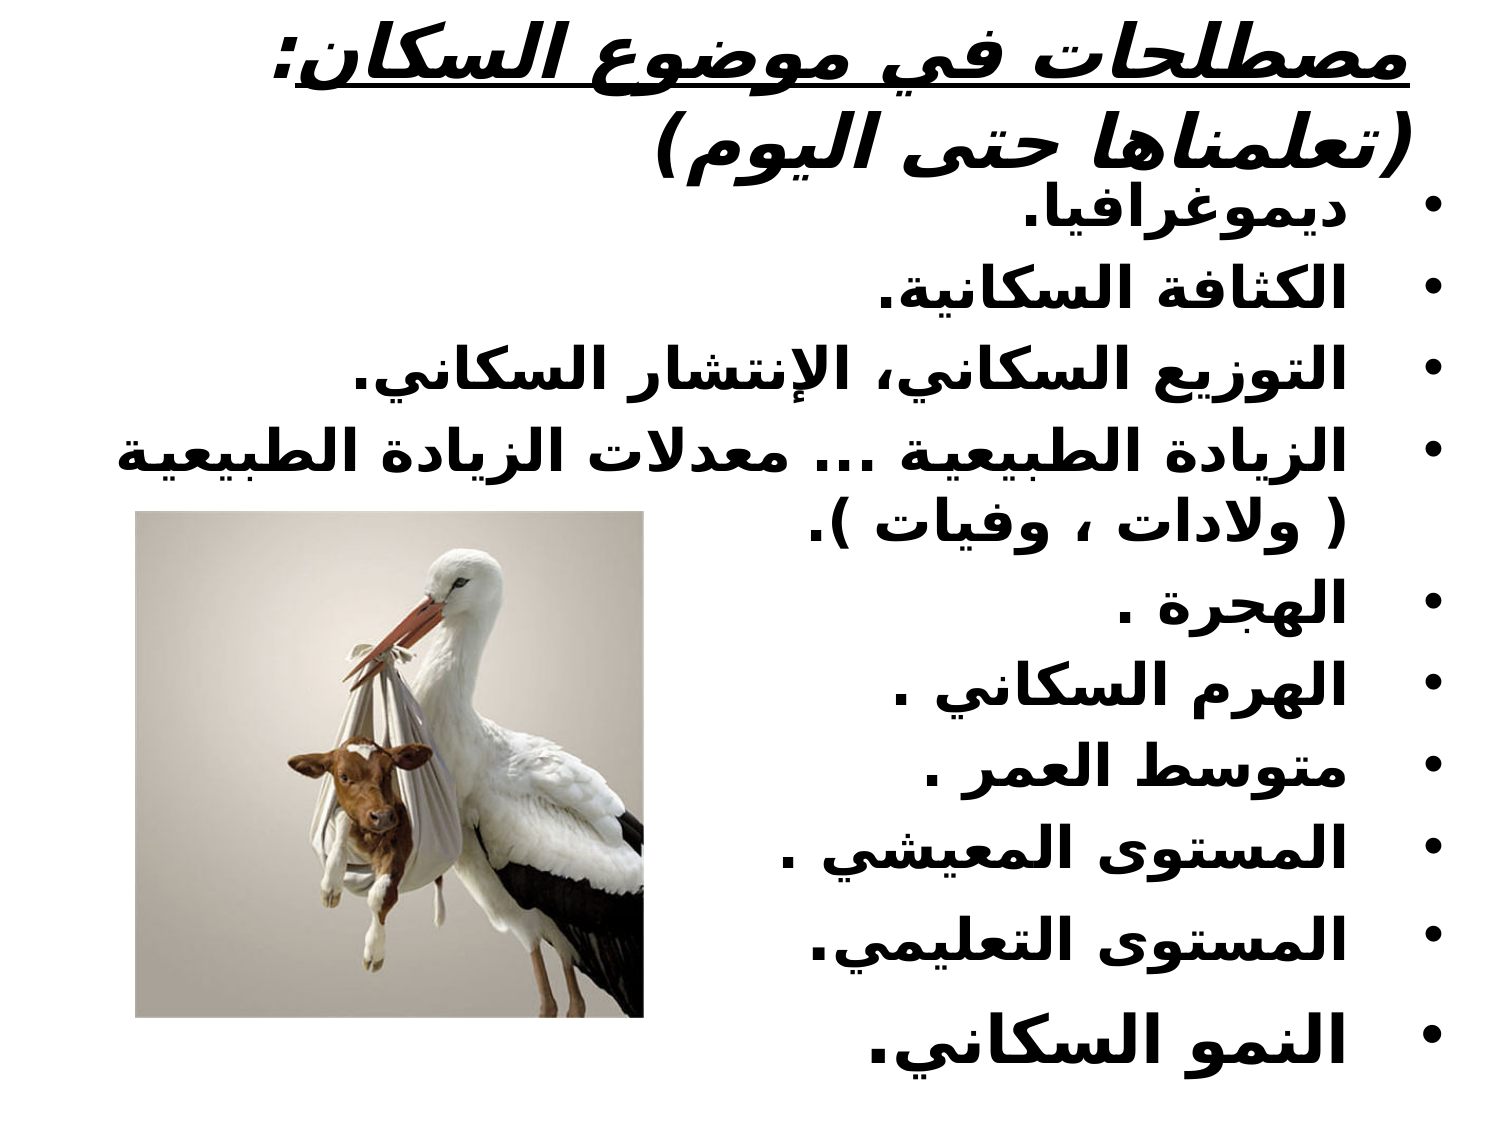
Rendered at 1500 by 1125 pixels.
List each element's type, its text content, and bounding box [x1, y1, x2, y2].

picture [135, 511, 644, 1018]
title مصطلحات في موضوع السكان: (تعلمناها حتى اليوم) [75, 45, 1425, 233]
list ديموغرافيا. الكثافة السكانية. التوزيع السكاني، الإنتشار السكاني. الزيادة الطبيعية ... معدلات الزيادة الطبيعية ( ولادات ، وفيات ). الهجرة . الهرم السكاني . متوسط العمر . المستوى المعيشي . المستوى التعليمي. النمو السكاني. [100, 160, 1459, 1086]
